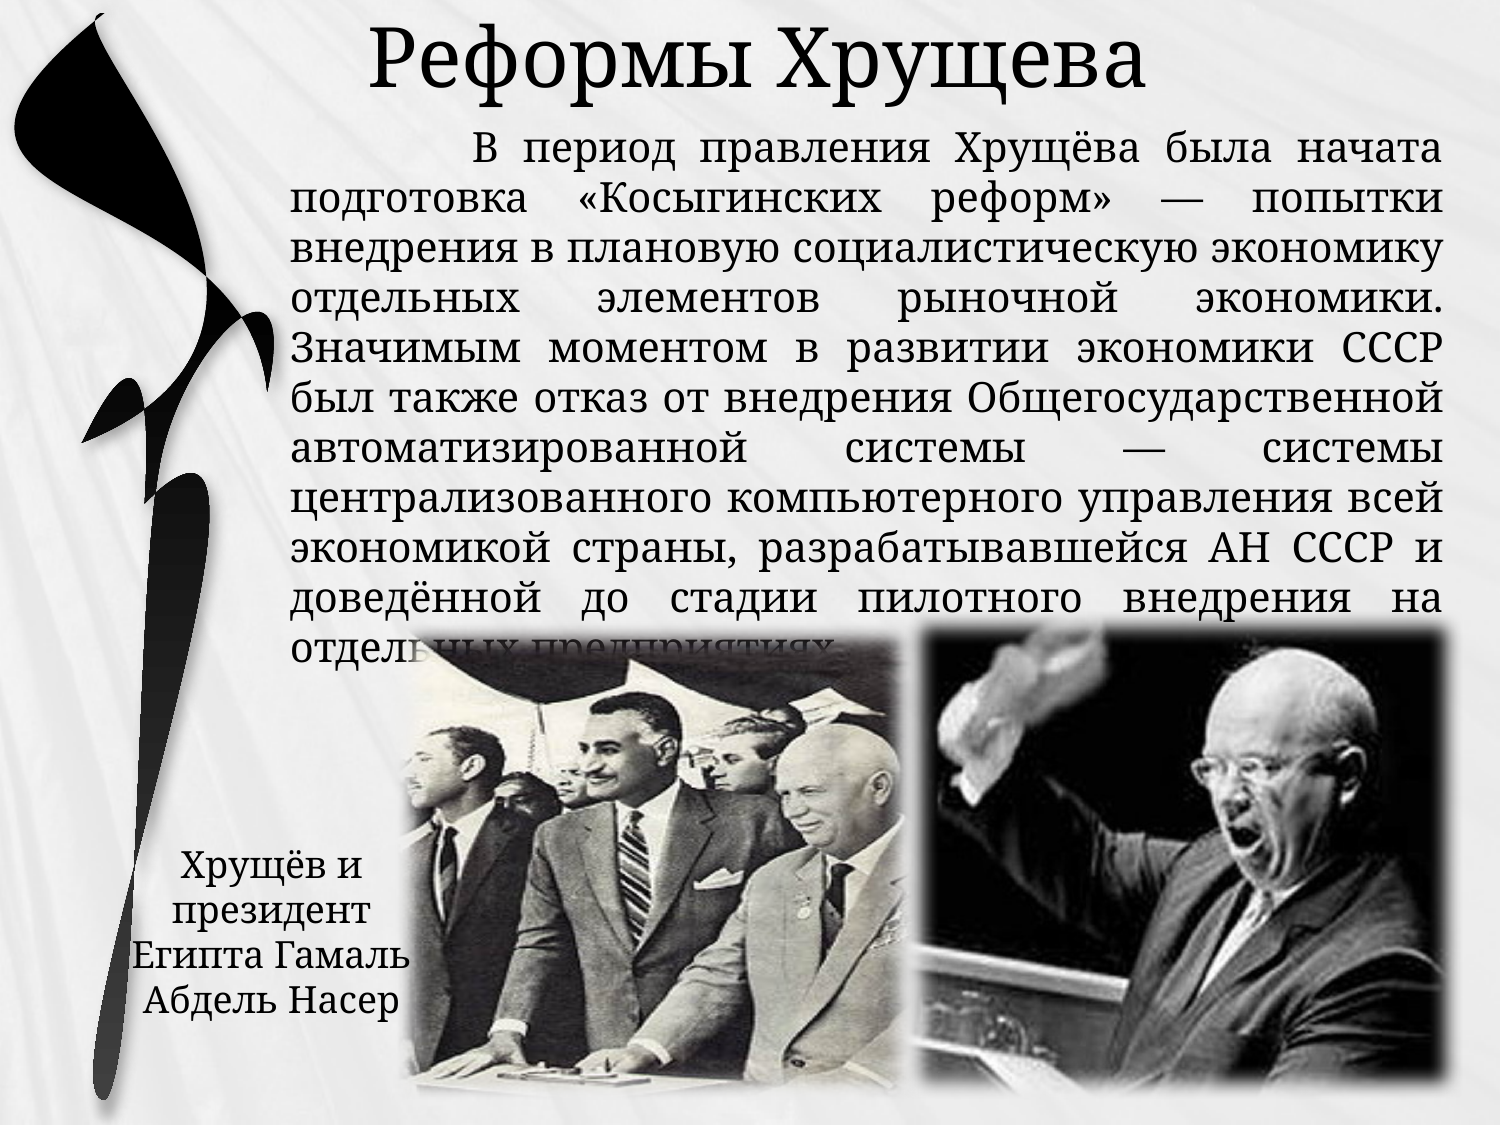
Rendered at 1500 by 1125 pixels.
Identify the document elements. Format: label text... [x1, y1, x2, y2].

picture [395, 609, 1463, 1100]
title Реформы Хрущева [200, 0, 1317, 138]
list В период правления Хрущёва была начата подготовка «Косыгинских реформ» — попытки внедрения в плановую социалистическую экономику отдельных элементов рыночной экономики. Значимым моментом в развитии экономики СССР был также отказ от внедрения Общегосударственной автоматизированной системы — системы централизованного компьютерного управления всей экономикой страны, разрабатывавшейся АН СССР и доведённой до стадии пилотного внедрения на отдельных предприятиях. [218, 113, 1459, 657]
text_box Хрущёв и президент Египта Гамаль Абдель Насер [112, 834, 386, 1029]
